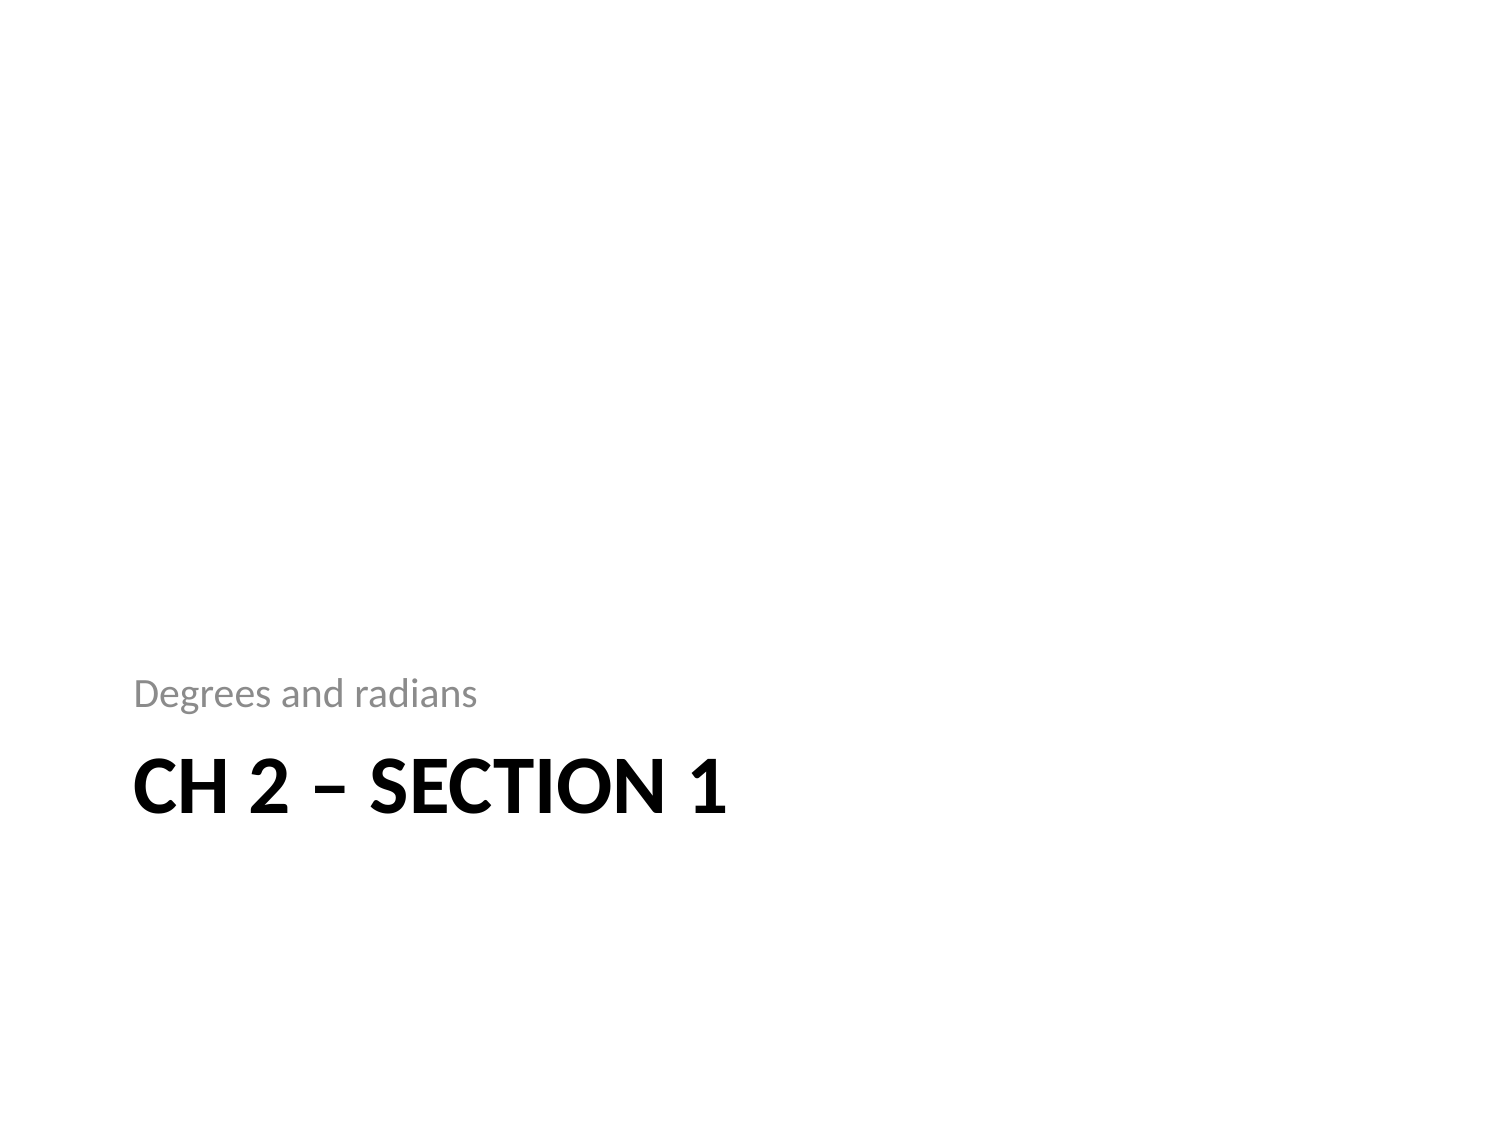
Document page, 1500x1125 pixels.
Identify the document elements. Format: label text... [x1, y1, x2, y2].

title Ch 2 – section 1 [118, 723, 1394, 947]
list Degrees and radians [118, 476, 1394, 723]
